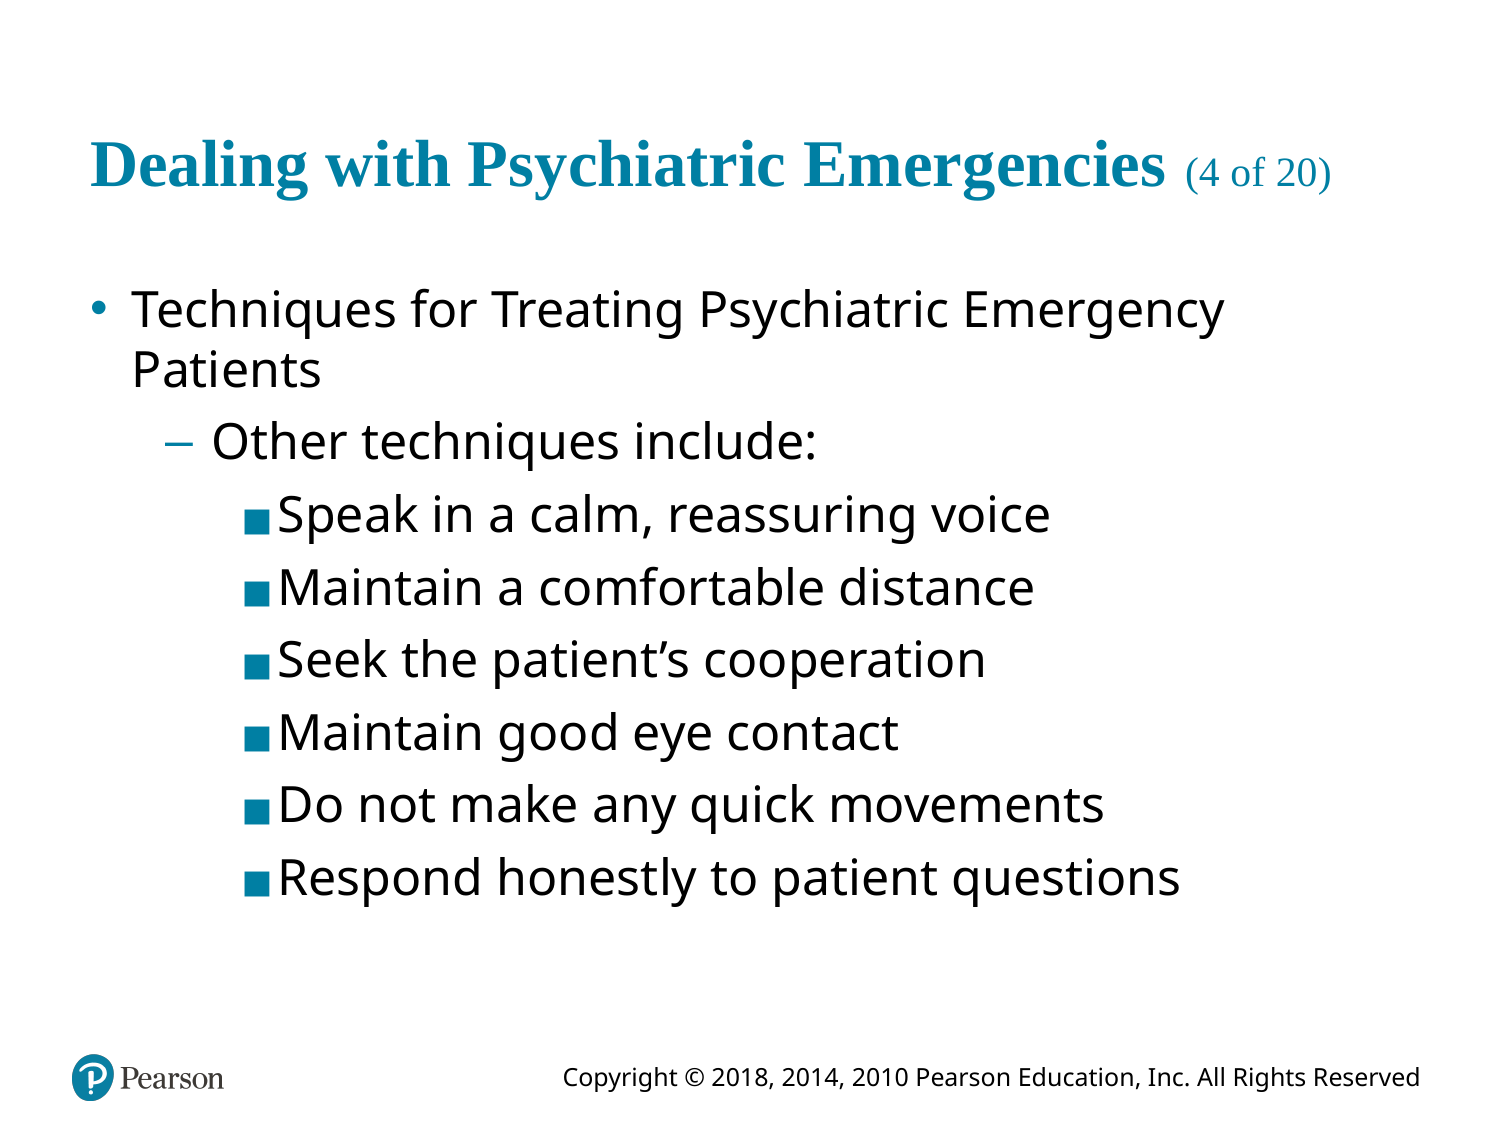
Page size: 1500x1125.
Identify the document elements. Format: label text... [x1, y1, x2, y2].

picture [98, 1054, 224, 1101]
list Techniques for Treating Psychiatric Emergency Patients Other techniques include: Speak in a calm, reassuring voice Maintain a comfortable distance Seek the patient’s cooperation Maintain good eye contact Do not make any quick movements Respond honestly to patient questions [75, 262, 1425, 866]
title Dealing with Psychiatric Emergencies (4 of 20) [75, 35, 1425, 216]
picture [72, 1054, 88, 1070]
picture [72, 1087, 83, 1101]
picture [80, 1063, 106, 1088]
